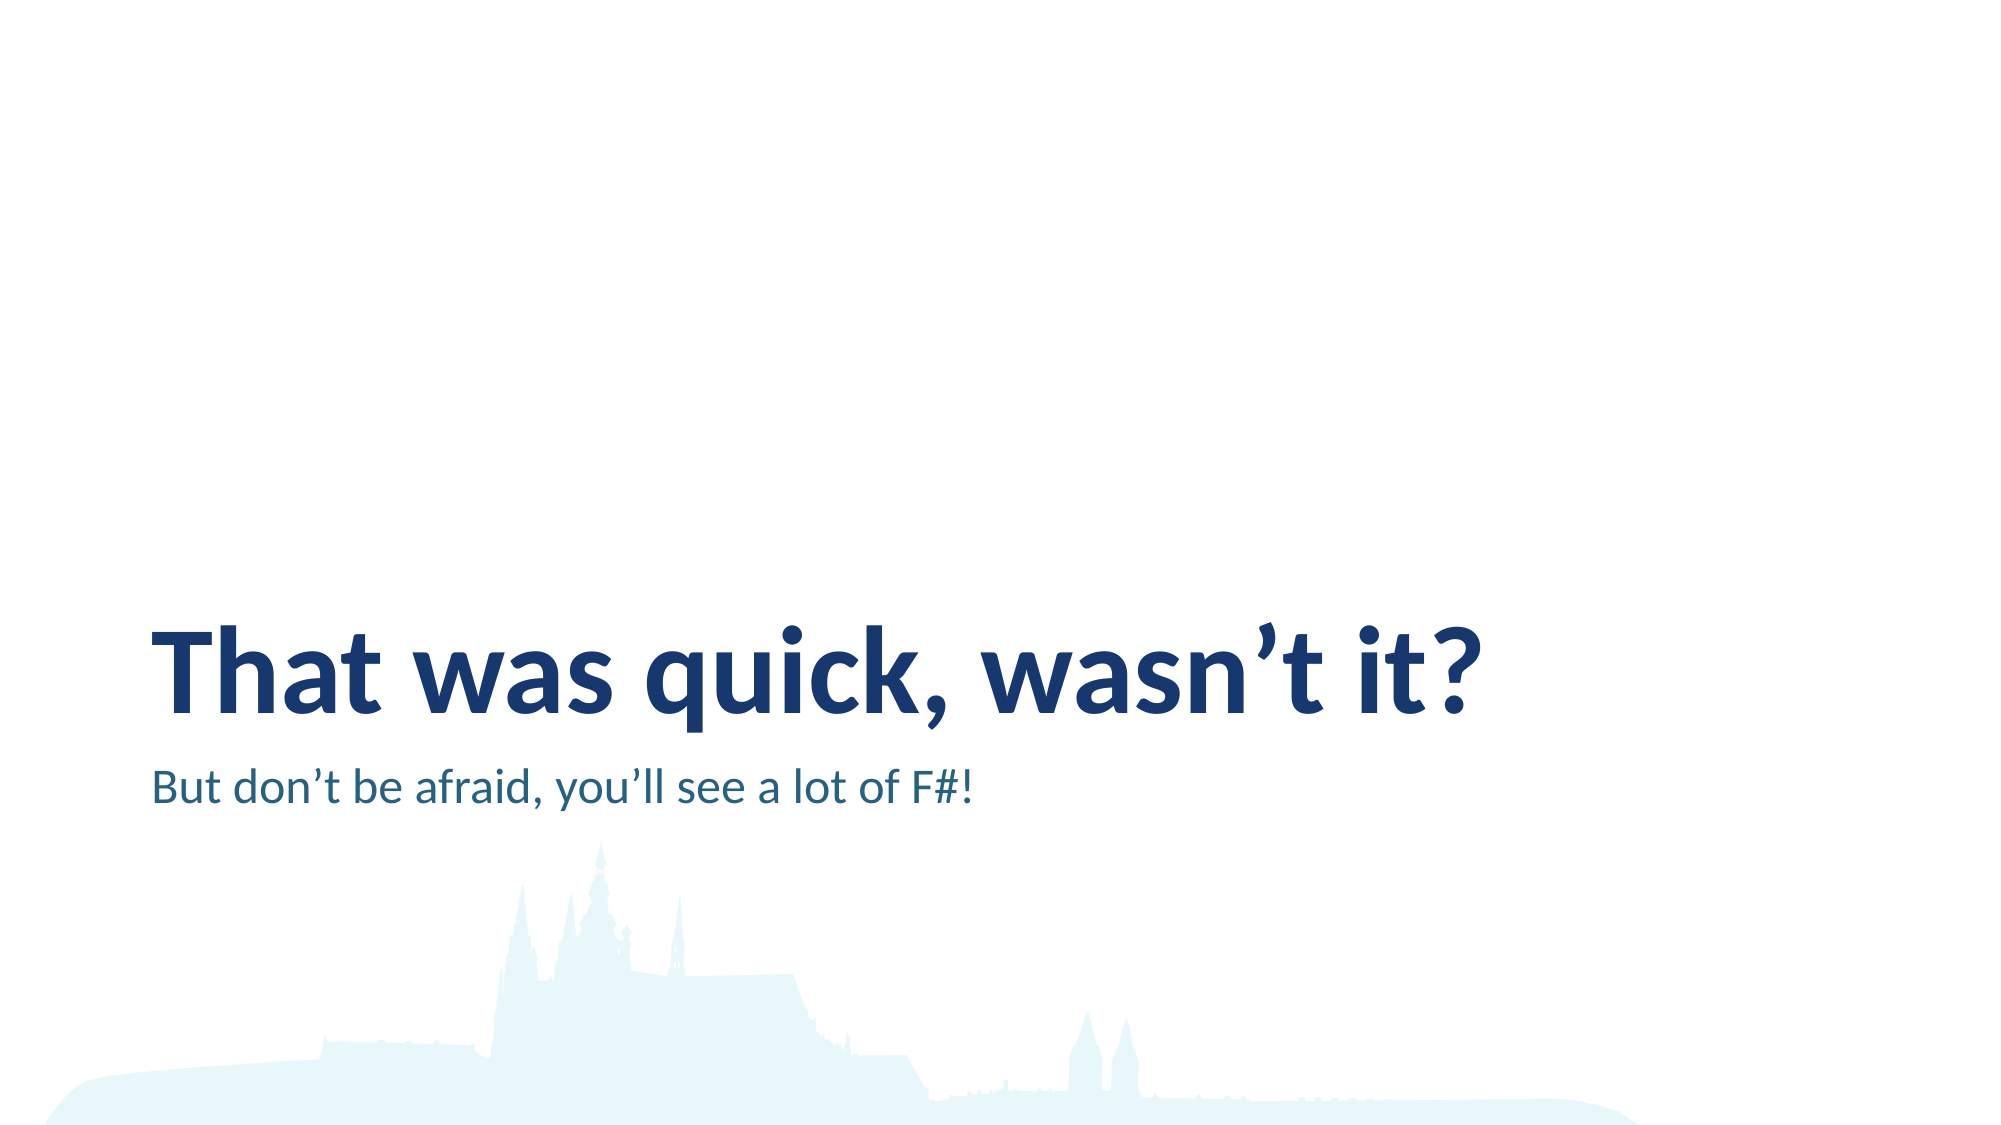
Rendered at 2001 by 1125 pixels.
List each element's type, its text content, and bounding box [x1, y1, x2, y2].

list But don’t be afraid, you’ll see a lot of F#! [136, 752, 1862, 999]
title That was quick, wasn’t it? [136, 280, 1862, 749]
